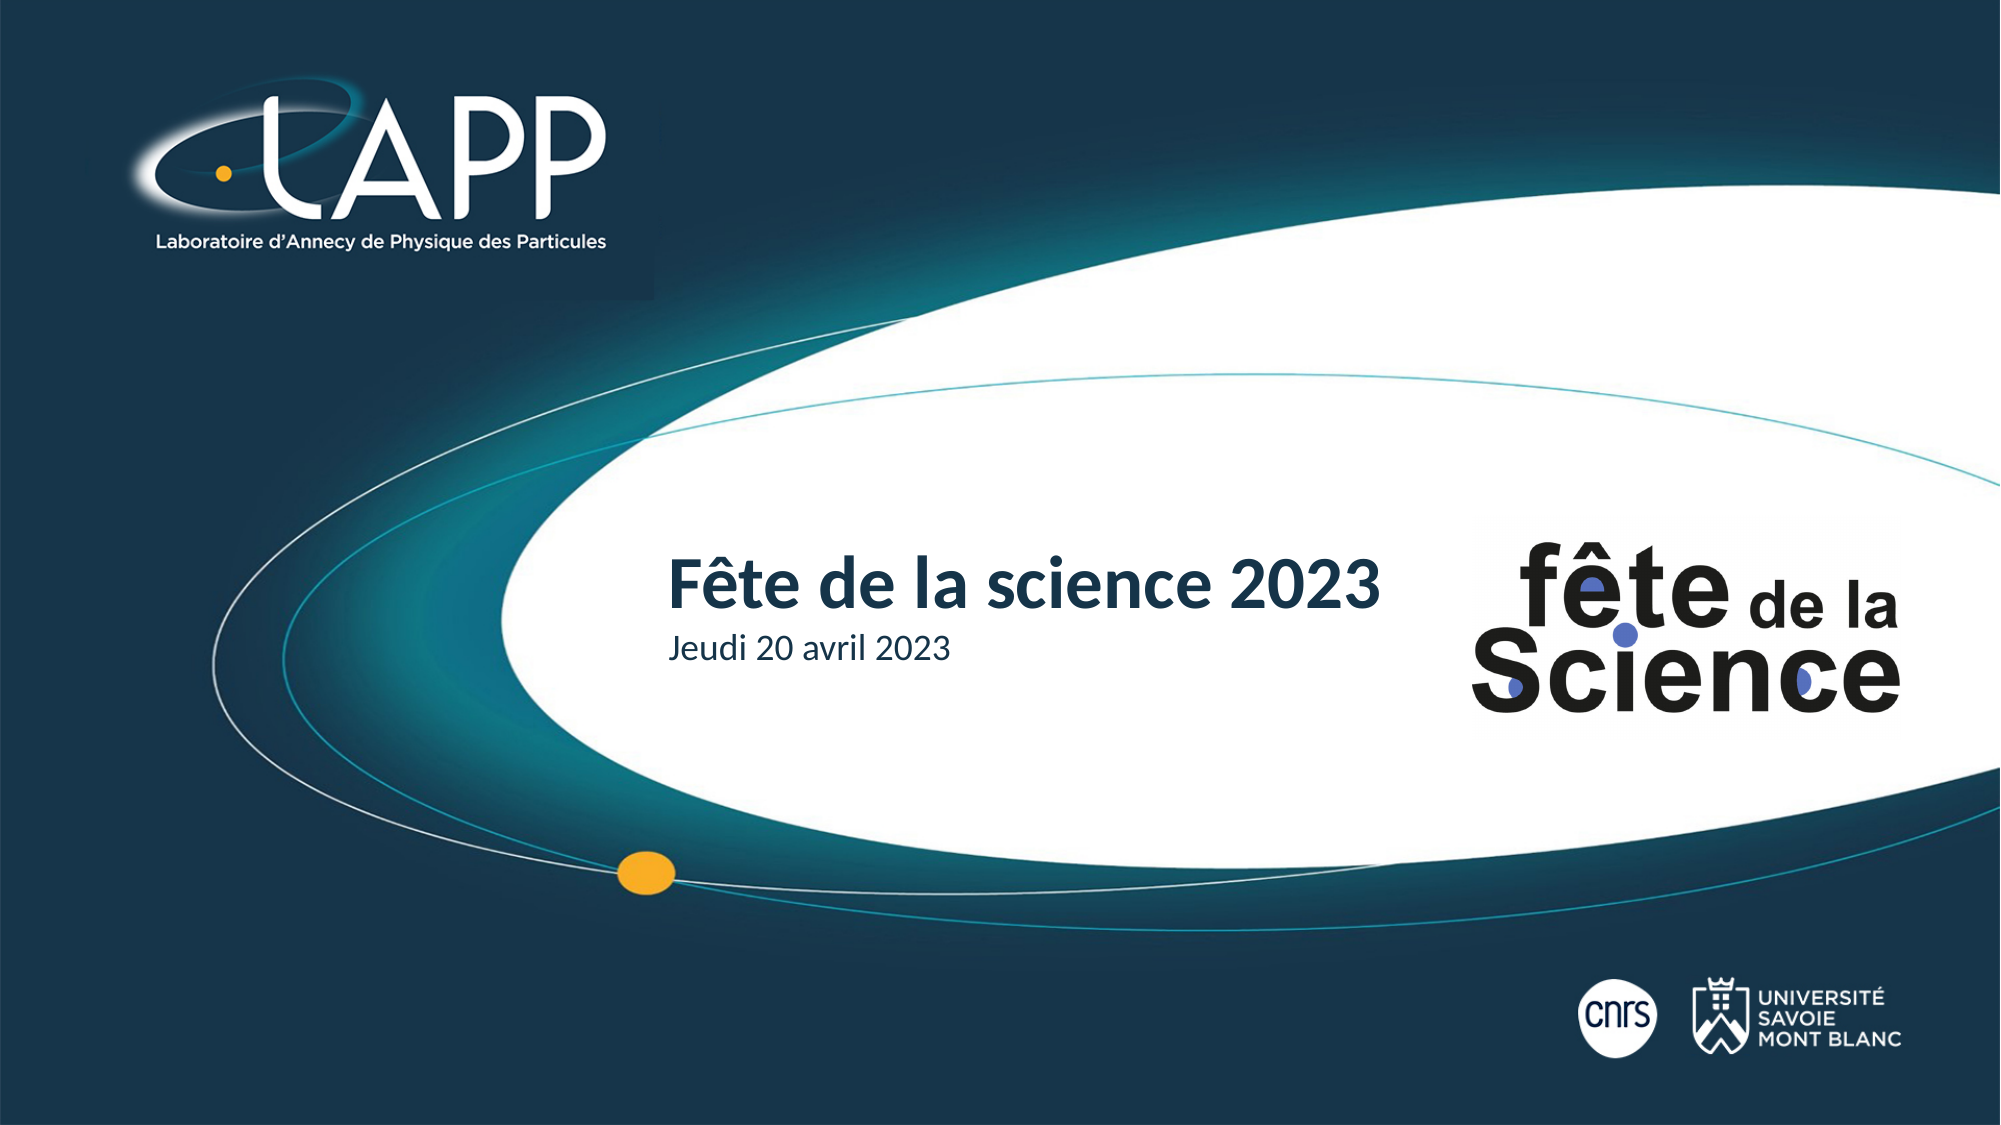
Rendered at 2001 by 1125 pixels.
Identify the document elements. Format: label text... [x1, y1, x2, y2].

picture [0, 0, 2000, 1125]
title Fête de la science 2023 Jeudi 20 avril 2023 [653, 514, 2000, 757]
